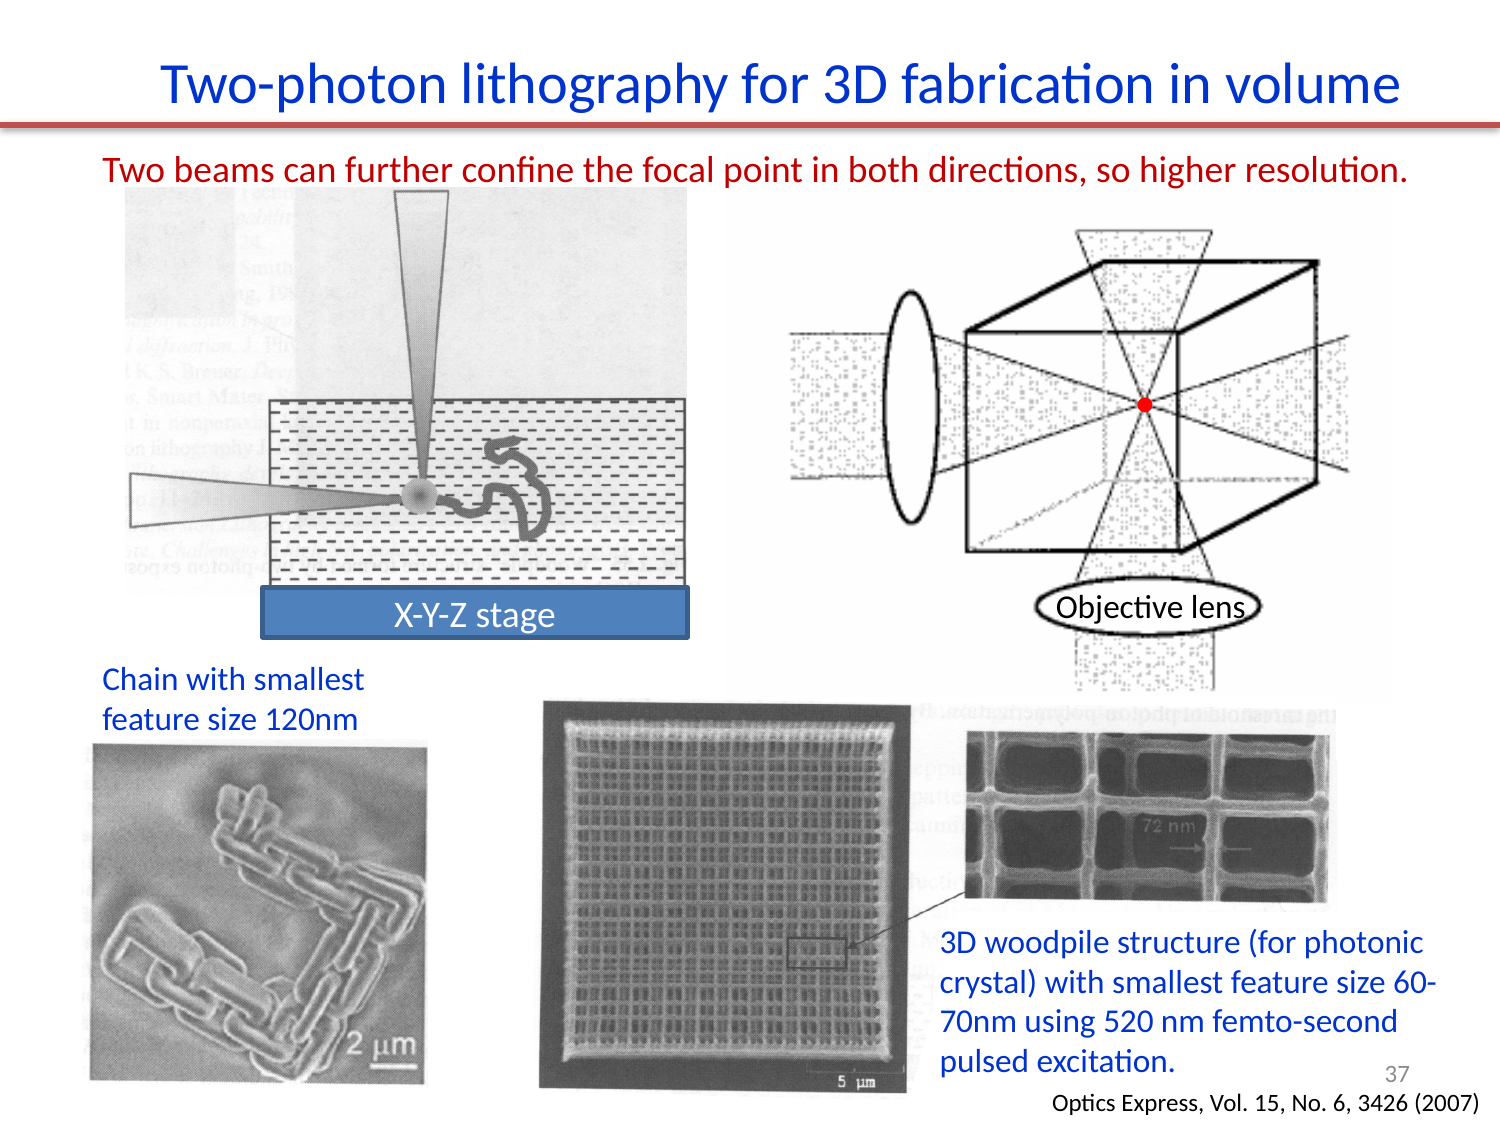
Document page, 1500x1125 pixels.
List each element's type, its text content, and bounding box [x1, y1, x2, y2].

text_box X-Y-Z stage [260, 602, 690, 640]
text_box Optics Express, Vol. 15, No. 6, 3426 (2007) [1037, 1079, 1500, 1125]
picture [81, 739, 428, 1088]
text_box 3D woodpile structure (for photonic crystal) with smallest feature size 60-70nm using 520 nm femto-second pulsed excitation. [1342, 912, 1463, 1079]
slide_number 37 [1341, 1042, 1425, 1103]
text_box Two-photon lithography for 3D fabrication in volume [145, 37, 1417, 123]
picture [124, 187, 688, 596]
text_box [724, 152, 1393, 704]
picture [531, 697, 1338, 1101]
text_box Two beams can further confine the focal point in both directions, so higher resolution. [87, 137, 1438, 198]
text_box Chain with smallest feature size 120nm [87, 649, 388, 738]
